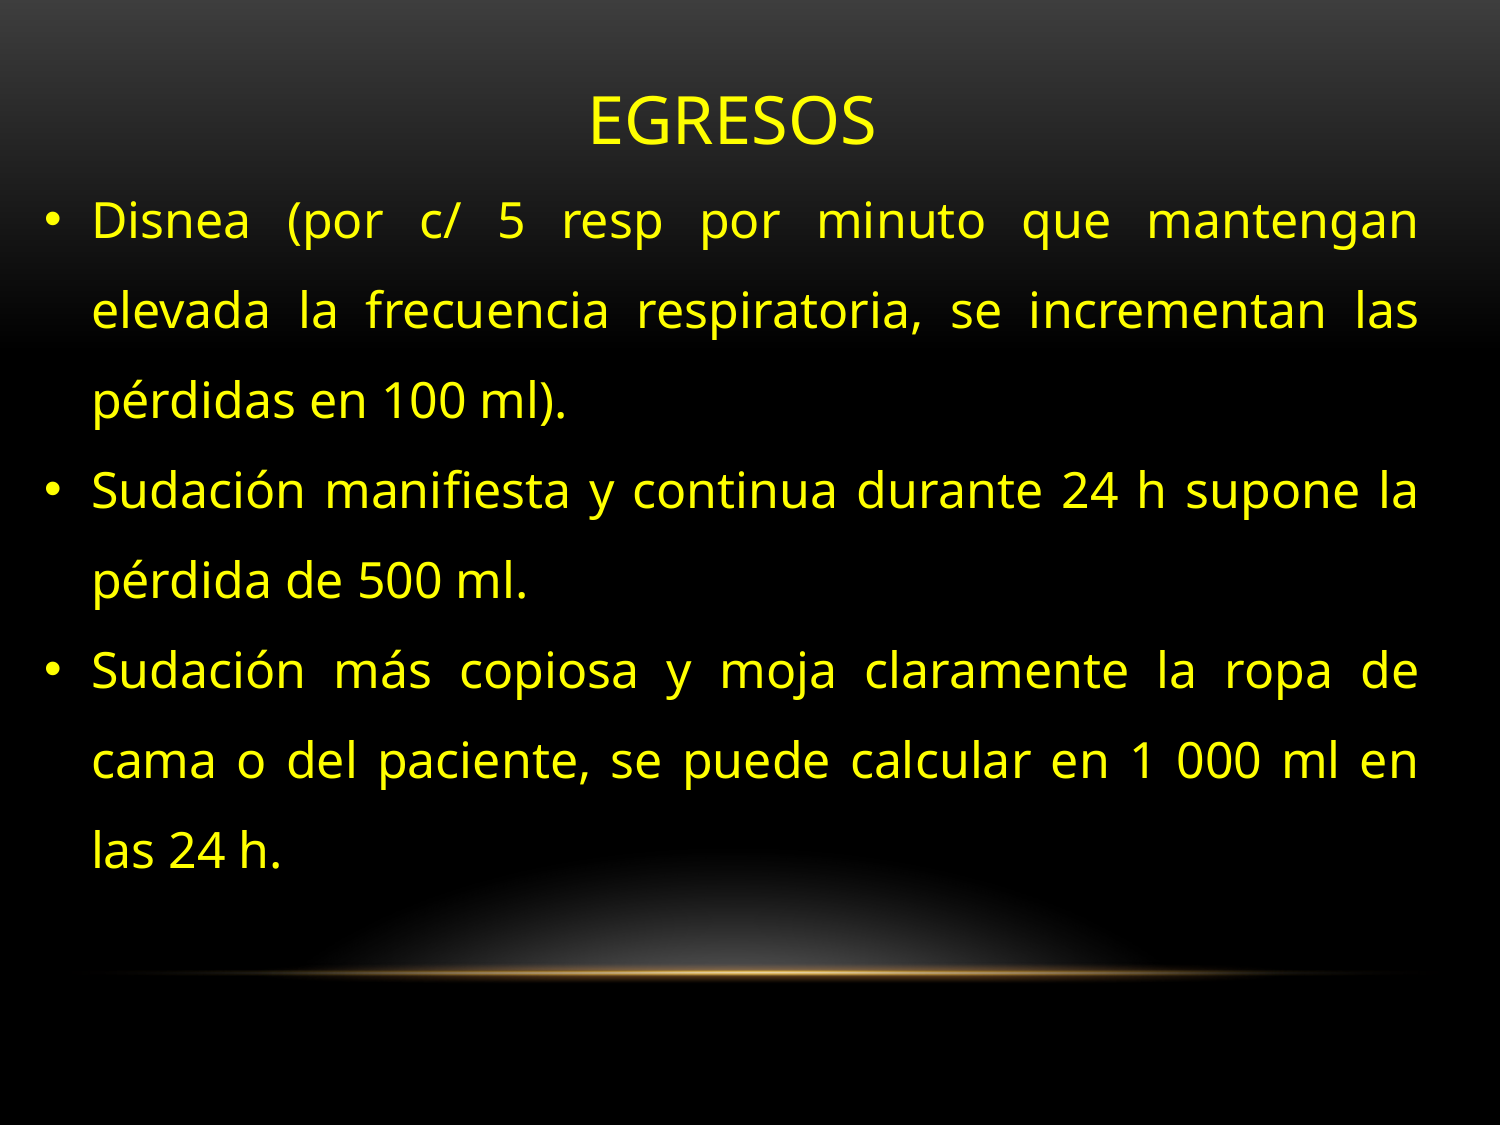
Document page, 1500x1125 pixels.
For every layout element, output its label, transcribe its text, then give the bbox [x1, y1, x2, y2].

text_box EGRESOS Disnea (por c/ 5 resp por minuto que mantengan elevada la frecuencia respiratoria, se incrementan las pérdidas en 100 ml). Sudación manifiesta y continua durante 24 h supone la pérdida de 500 ml. Sudación más copiosa y moja claramente la ropa de cama o del paciente, se puede calcular en 1 000 ml en las 24 h. [29, 30, 1436, 931]
picture [0, 0, 1500, 1125]
